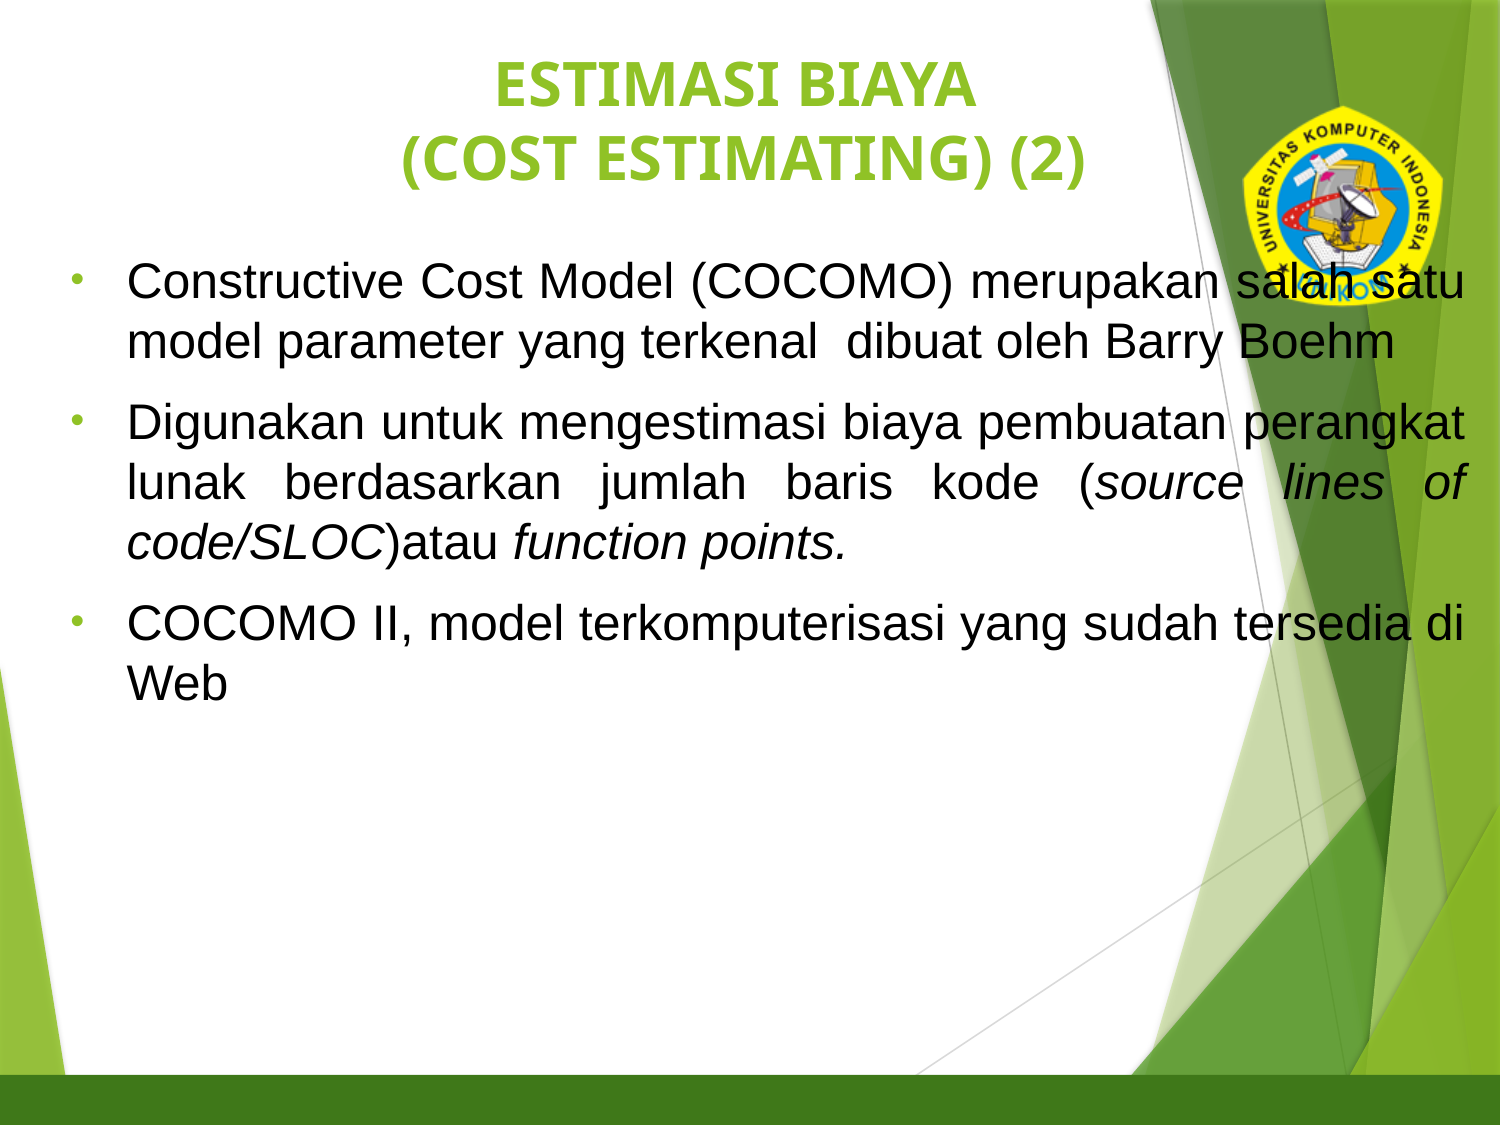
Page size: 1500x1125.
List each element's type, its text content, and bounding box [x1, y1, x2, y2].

picture [1402, 200, 1449, 241]
picture [1237, 200, 1397, 241]
slide_number 8 [0, 157, 118, 299]
title ESTIMASI BIAYA (COST ESTIMATING) (2) [37, 37, 1450, 200]
list Constructive Cost Model (COCOMO) merupakan salah satu model parameter yang terkenal dibuat oleh Barry Boehm Digunakan untuk mengestimasi biaya pembuatan perangkat lunak berdasarkan jumlah baris kode (source lines of code/SLOC)atau function points. COCOMO II, model terkomputerisasi yang sudah tersedia di Web [55, 241, 1481, 894]
